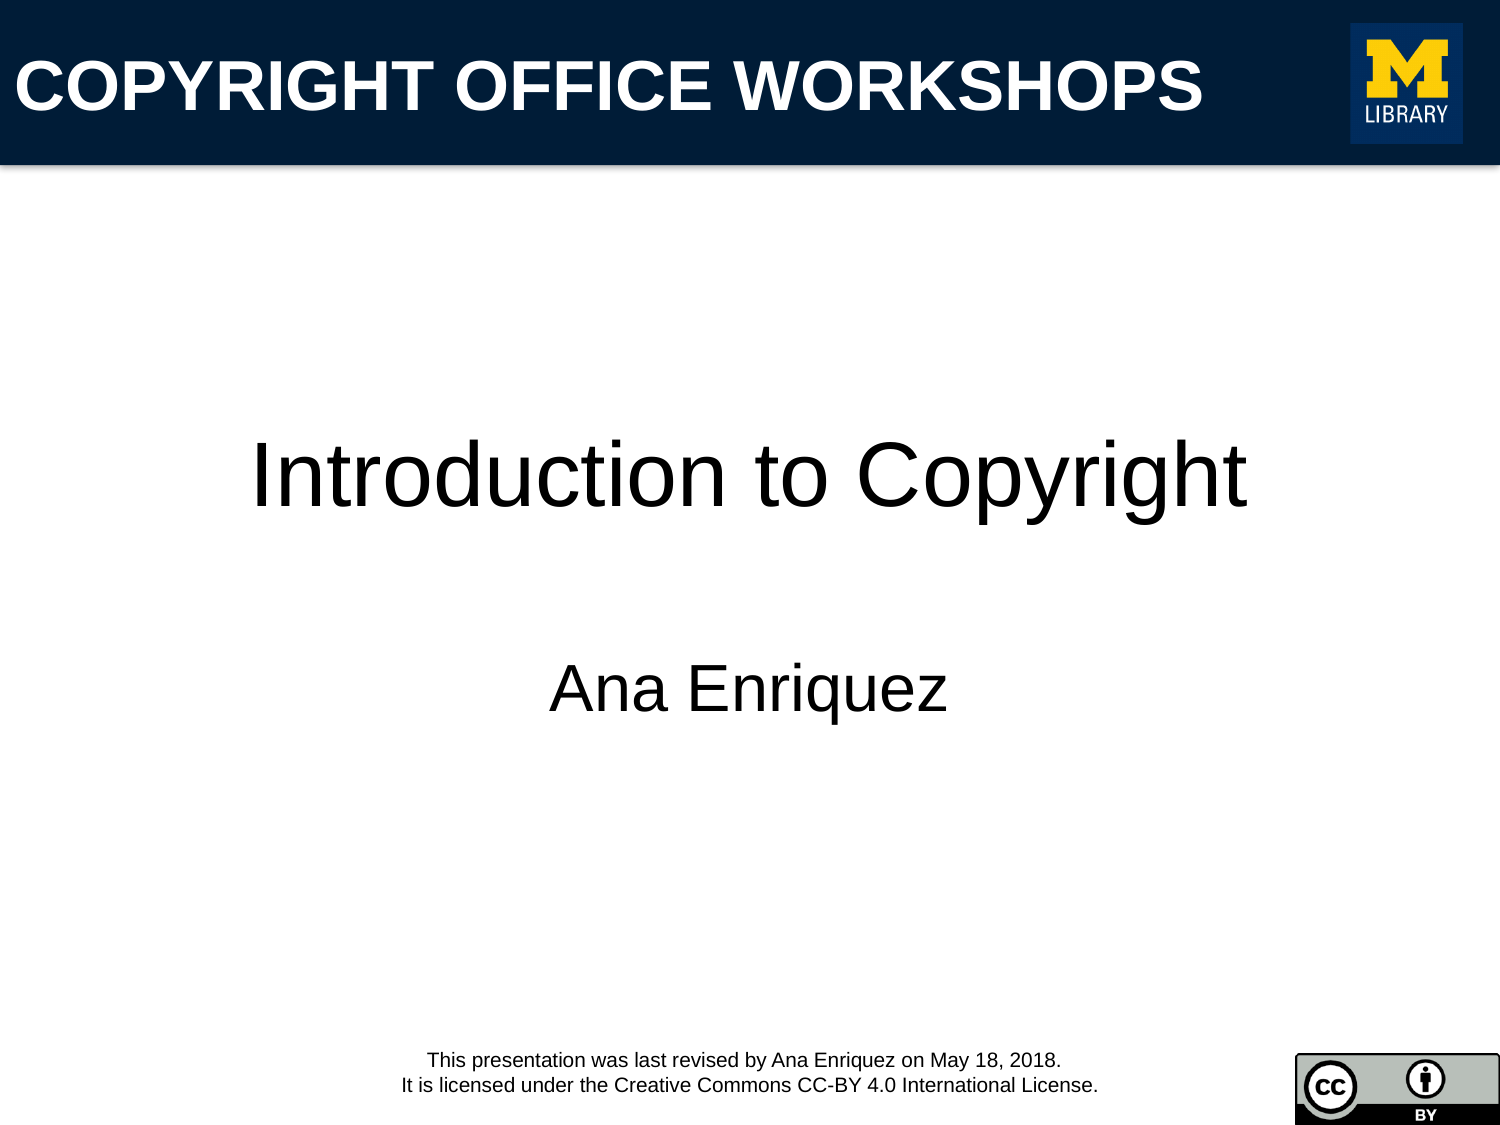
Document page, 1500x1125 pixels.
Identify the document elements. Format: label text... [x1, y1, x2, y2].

footer This presentation was last revised by Ana Enriquez on May 18, 2018. It is licensed under the Creative Commons CC-BY 4.0 International License. [75, 1039, 1425, 1100]
picture [1295, 1053, 1500, 1125]
title Introduction to Copyright [112, 349, 1388, 591]
subtitle Ana Enriquez [225, 637, 1275, 925]
